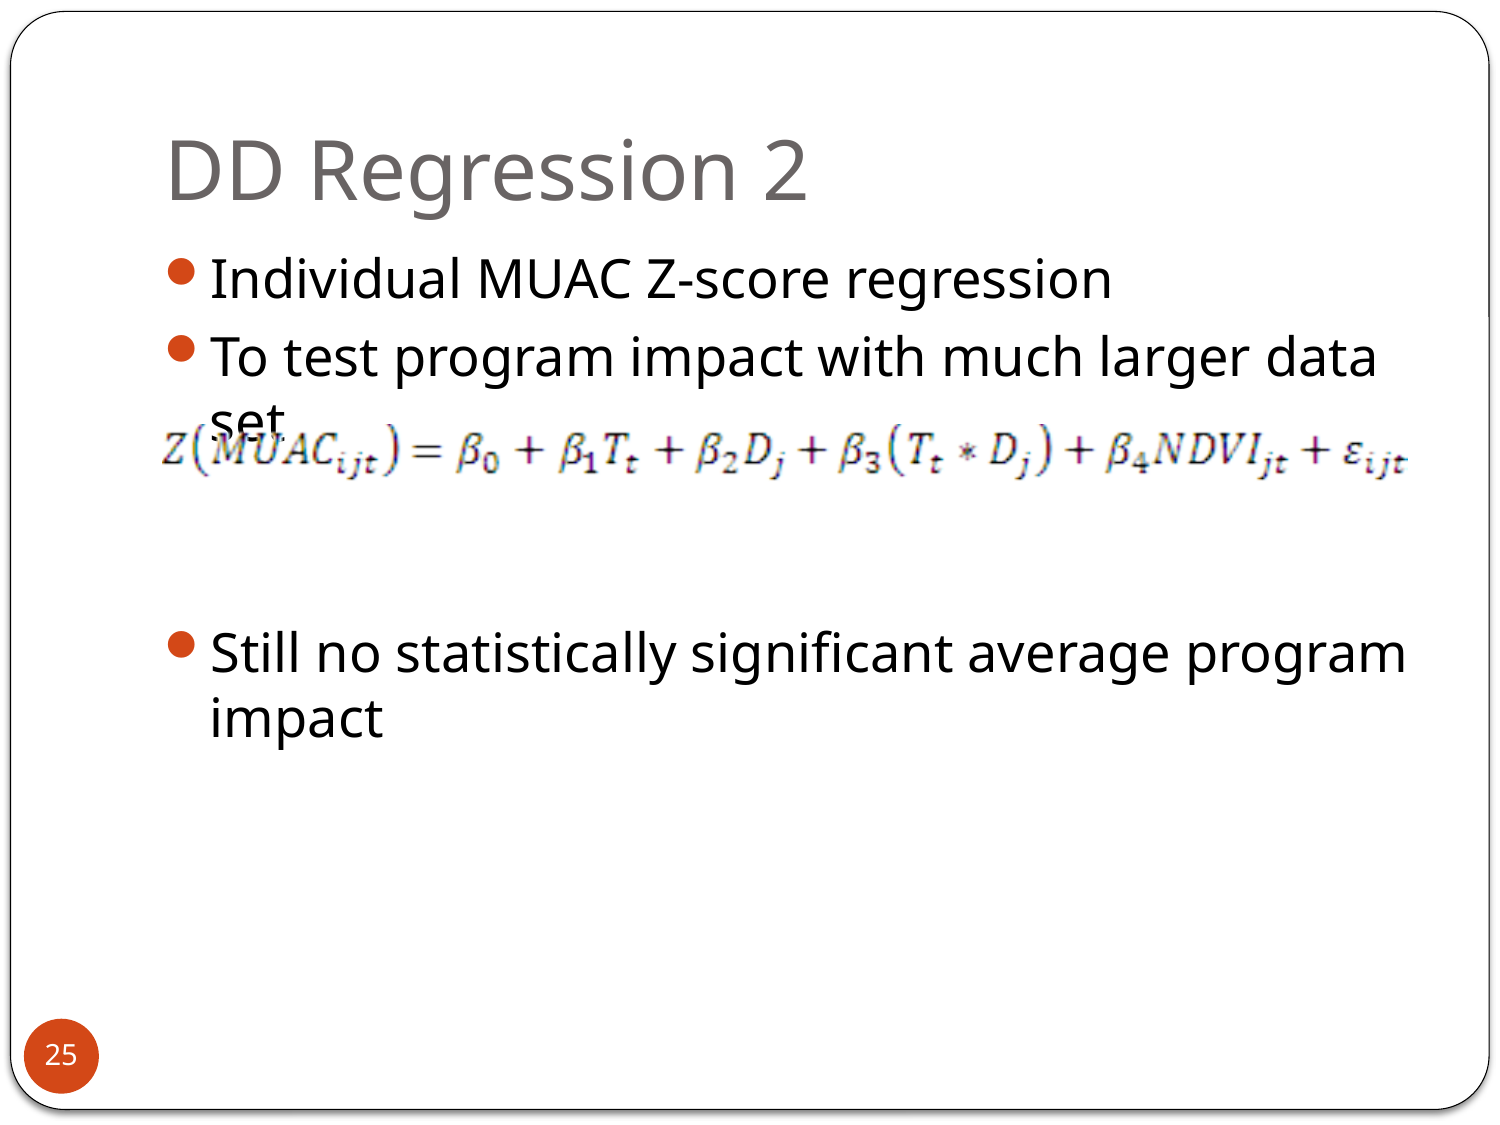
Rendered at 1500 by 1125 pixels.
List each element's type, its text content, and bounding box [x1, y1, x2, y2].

slide_number 25 [23, 1018, 99, 1094]
picture [162, 424, 1408, 497]
list Individual MUAC Z-score regression To test program impact with much larger data set Still no statistically significant average program impact [150, 237, 1425, 988]
title DD Regression 2 [150, 45, 1425, 233]
